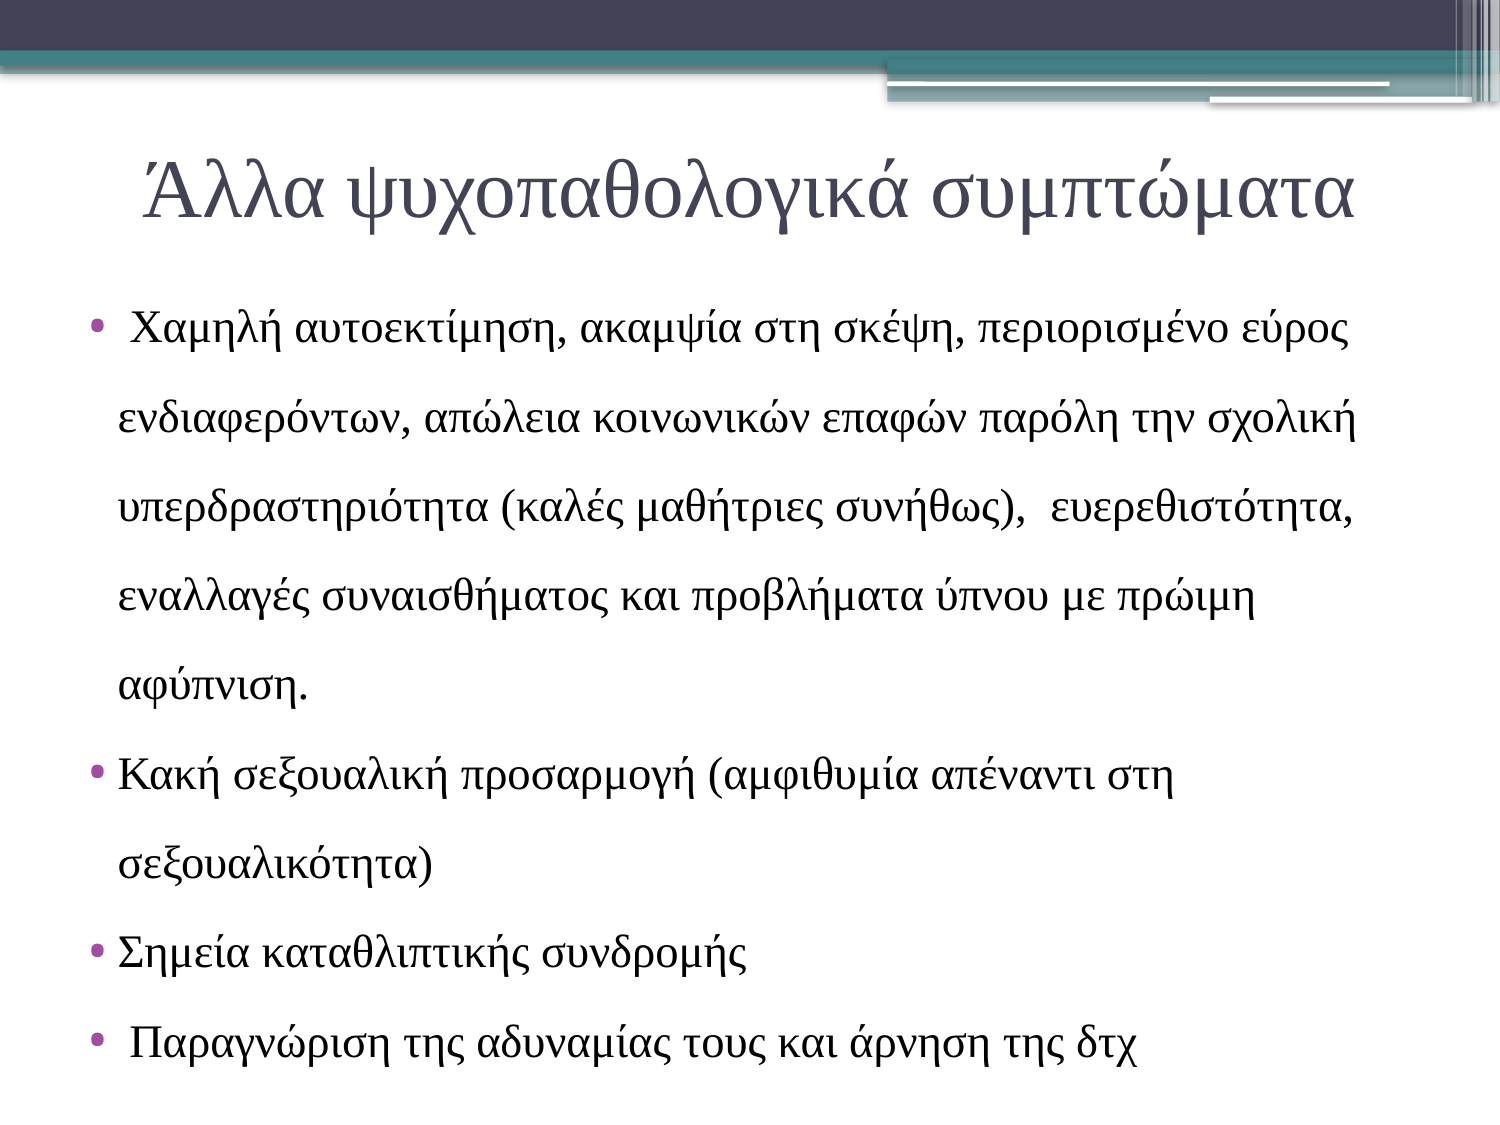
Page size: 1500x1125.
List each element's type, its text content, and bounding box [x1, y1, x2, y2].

title Άλλα ψυχοπαθολογικά συμπτώματα [75, 113, 1425, 255]
list Χαμηλή αυτοεκτίμηση, ακαμψία στη σκέψη, περιορισμένο εύρος ενδιαφερόντων, απώλεια κοινωνικών επαφών παρόλη την σχολική υπερδραστηριότητα (καλές μαθήτριες συνήθως), ευερεθιστότητα, εναλλαγές συναισθήματος και προβλήματα ύπνου με πρώιμη αφύπνιση. Κακή σεξουαλική προσαρμογή (αμφιθυμία απέναντι στη σεξουαλικότητα) Σημεία καταθλιπτικής συνδρομής Παραγνώριση της αδυναμίας τους και άρνηση της δτχ [75, 255, 1425, 1079]
